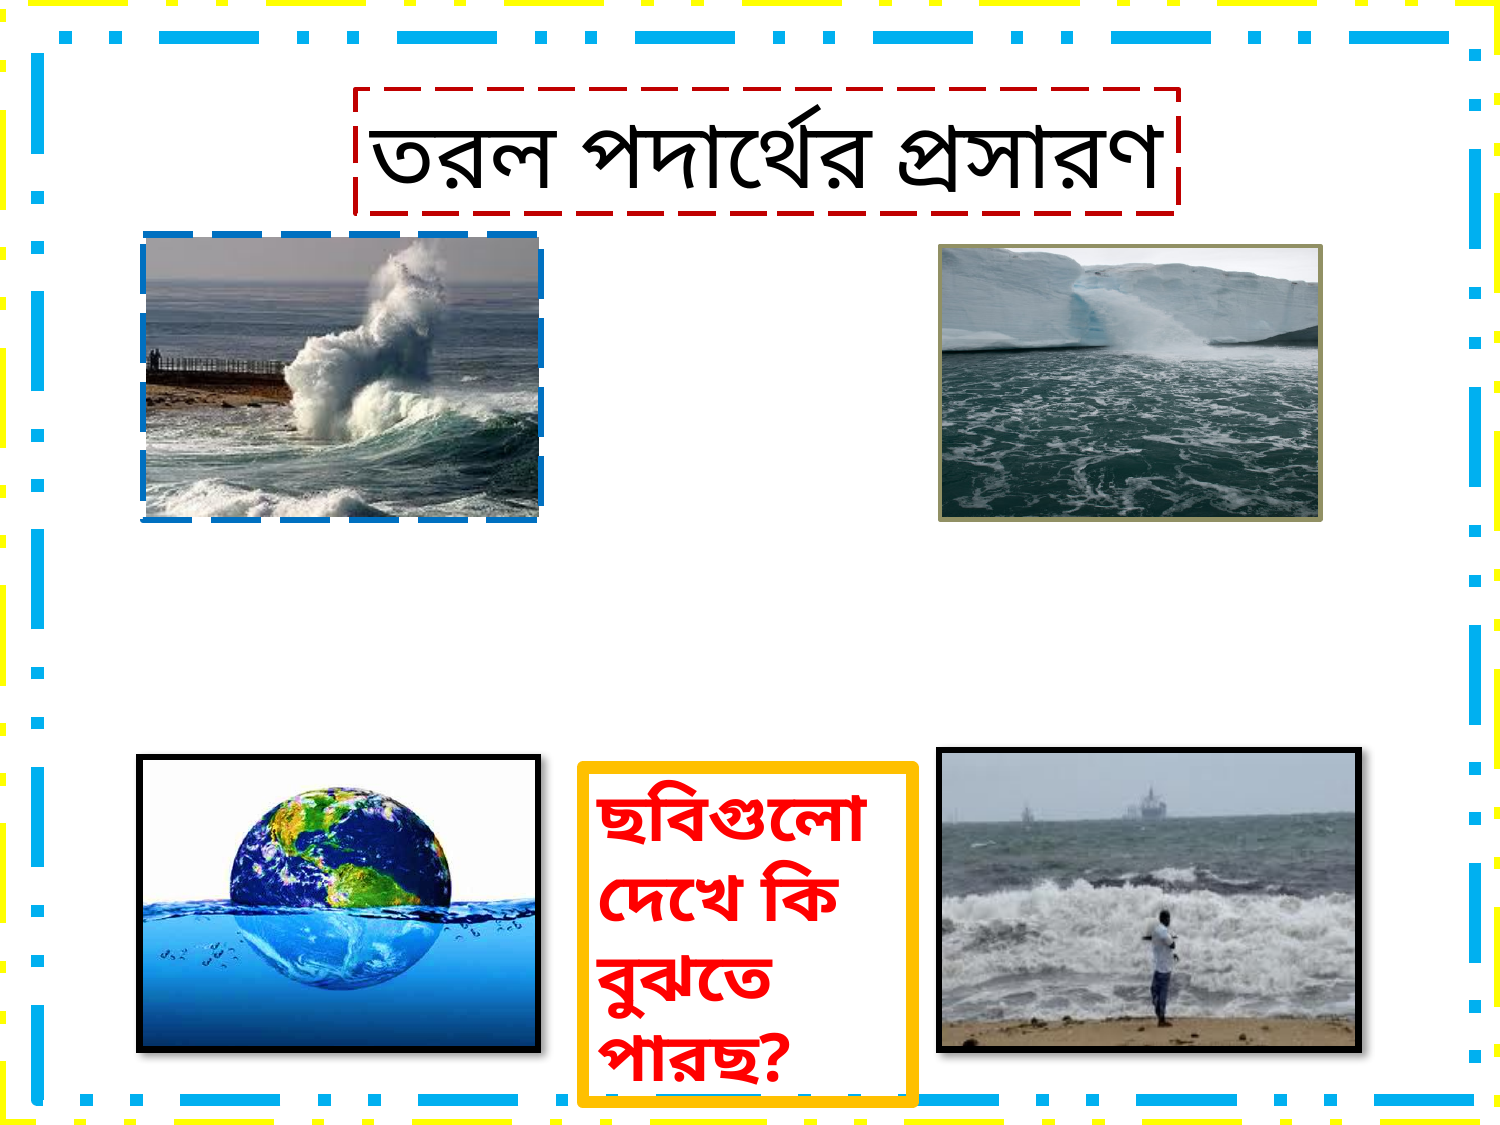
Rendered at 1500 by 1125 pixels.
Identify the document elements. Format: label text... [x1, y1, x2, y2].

text_box তরল পদার্থের প্রসারণ [355, 89, 1179, 214]
picture [942, 247, 1319, 518]
picture [898, 1094, 918, 1106]
picture [941, 752, 1356, 1047]
text_box ছবিগুলো দেখে কি বুঝতে পারছ? [582, 767, 913, 1103]
picture [142, 759, 535, 1047]
picture [145, 237, 539, 518]
